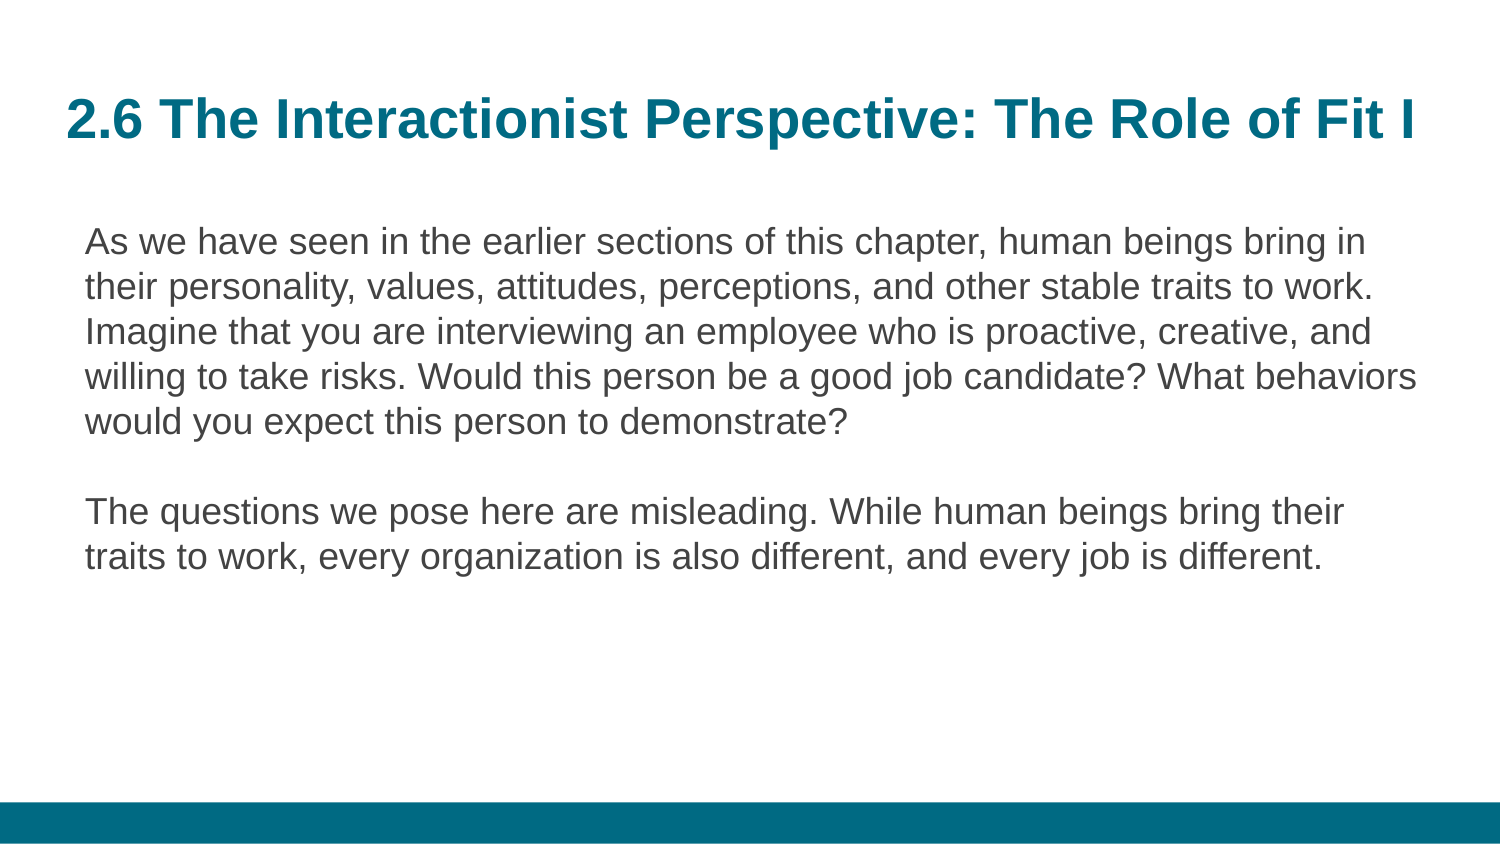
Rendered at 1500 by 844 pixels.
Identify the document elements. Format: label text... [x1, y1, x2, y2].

list As we have seen in the earlier sections of this chapter, human beings bring in their personality, values, attitudes, perceptions, and other stable traits to work. Imagine that you are interviewing an employee who is proactive, creative, and willing to take risks. Would this person be a good job candidate? What behaviors would you expect this person to demonstrate? The questions we pose here are misleading. While human beings bring their traits to work, every organization is also different, and every job is different. [51, 201, 1449, 750]
title 2.6 The Interactionist Perspective: The Role of Fit I [51, 67, 1449, 167]
